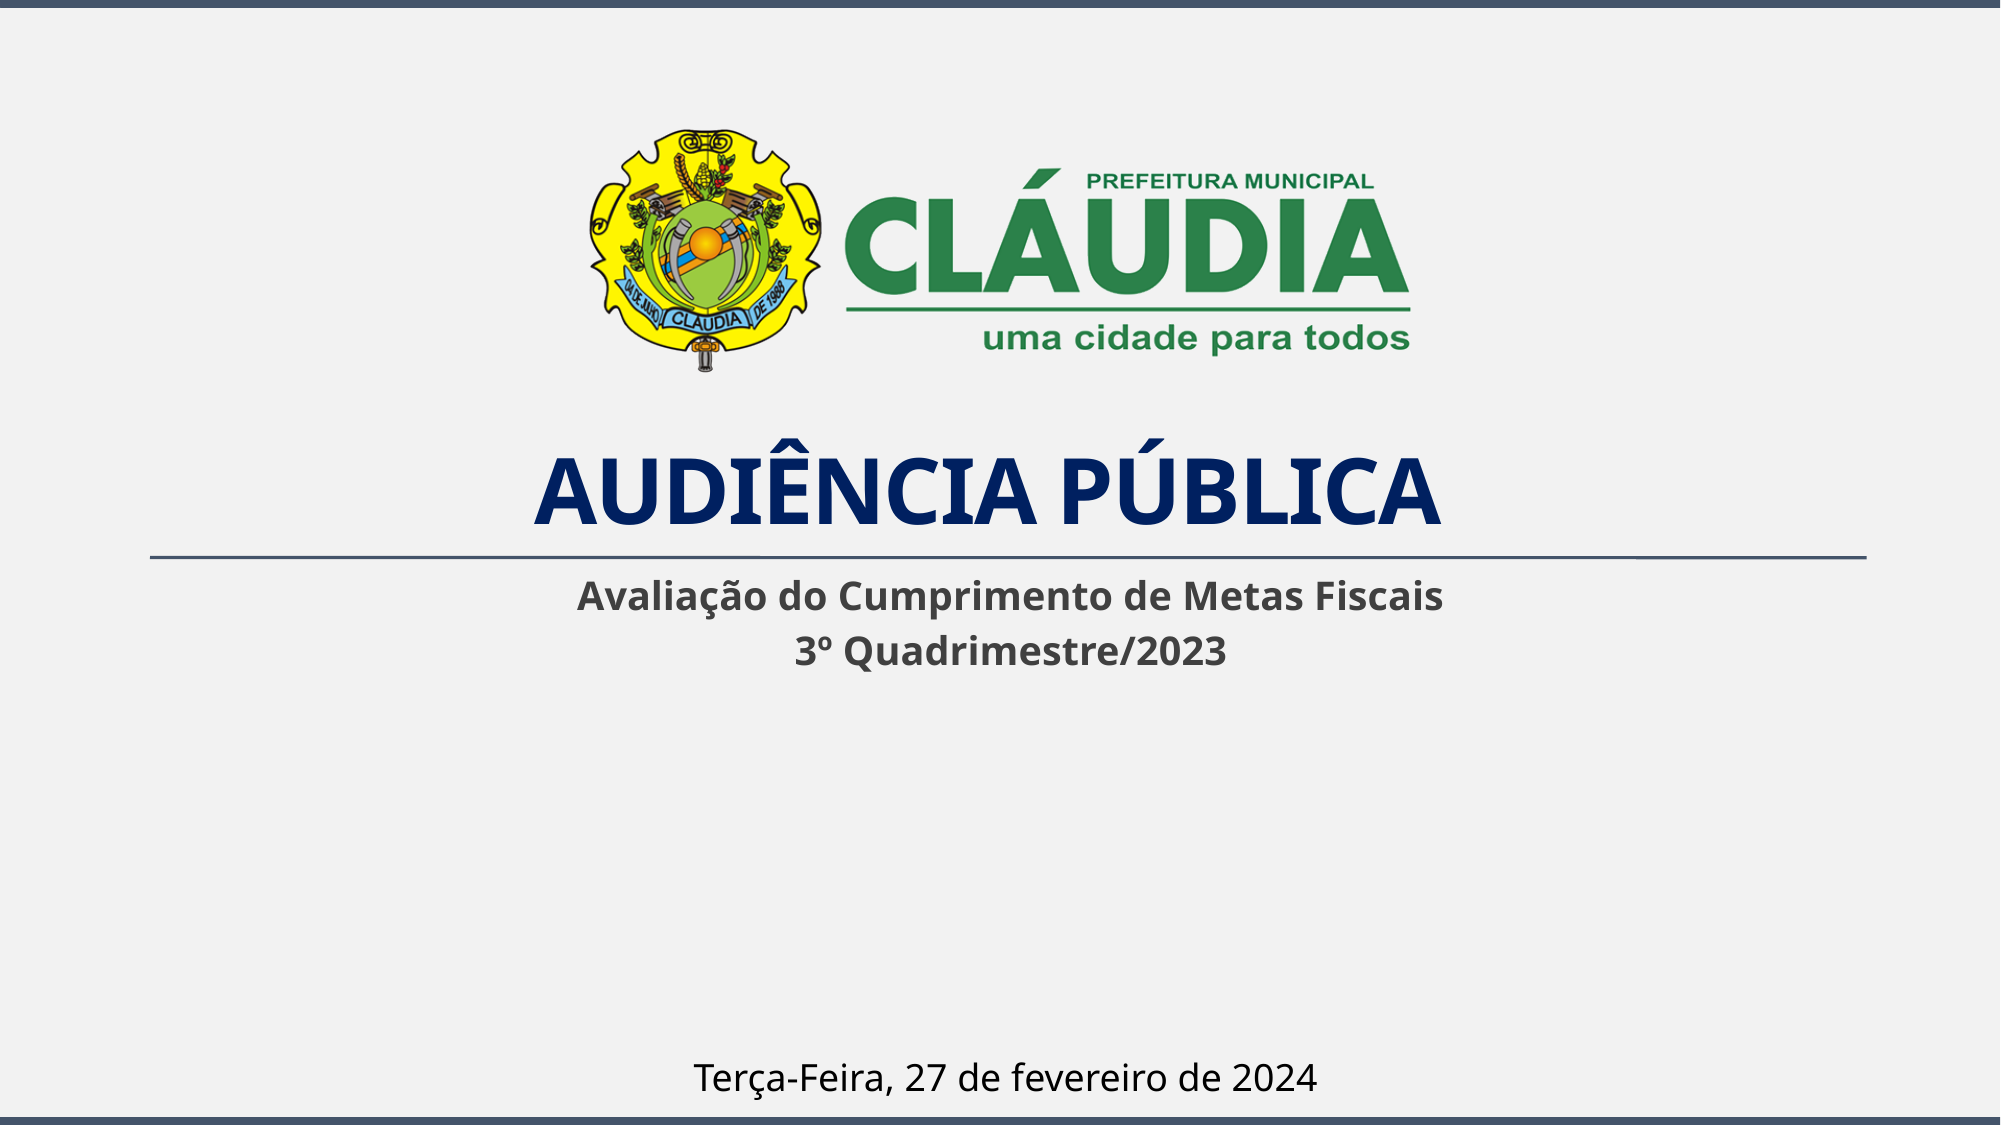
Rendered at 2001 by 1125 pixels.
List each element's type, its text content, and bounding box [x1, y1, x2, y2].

subtitle Avaliação do Cumprimento de Metas Fiscais 3º Quadrimestre/2023 [137, 563, 1875, 682]
text_box Terça-Feira, 27 de fevereiro de 2024 [137, 1046, 1875, 1107]
title AUDIÊNCIA PÚBLICA [137, 385, 1839, 551]
picture [579, 124, 1421, 388]
